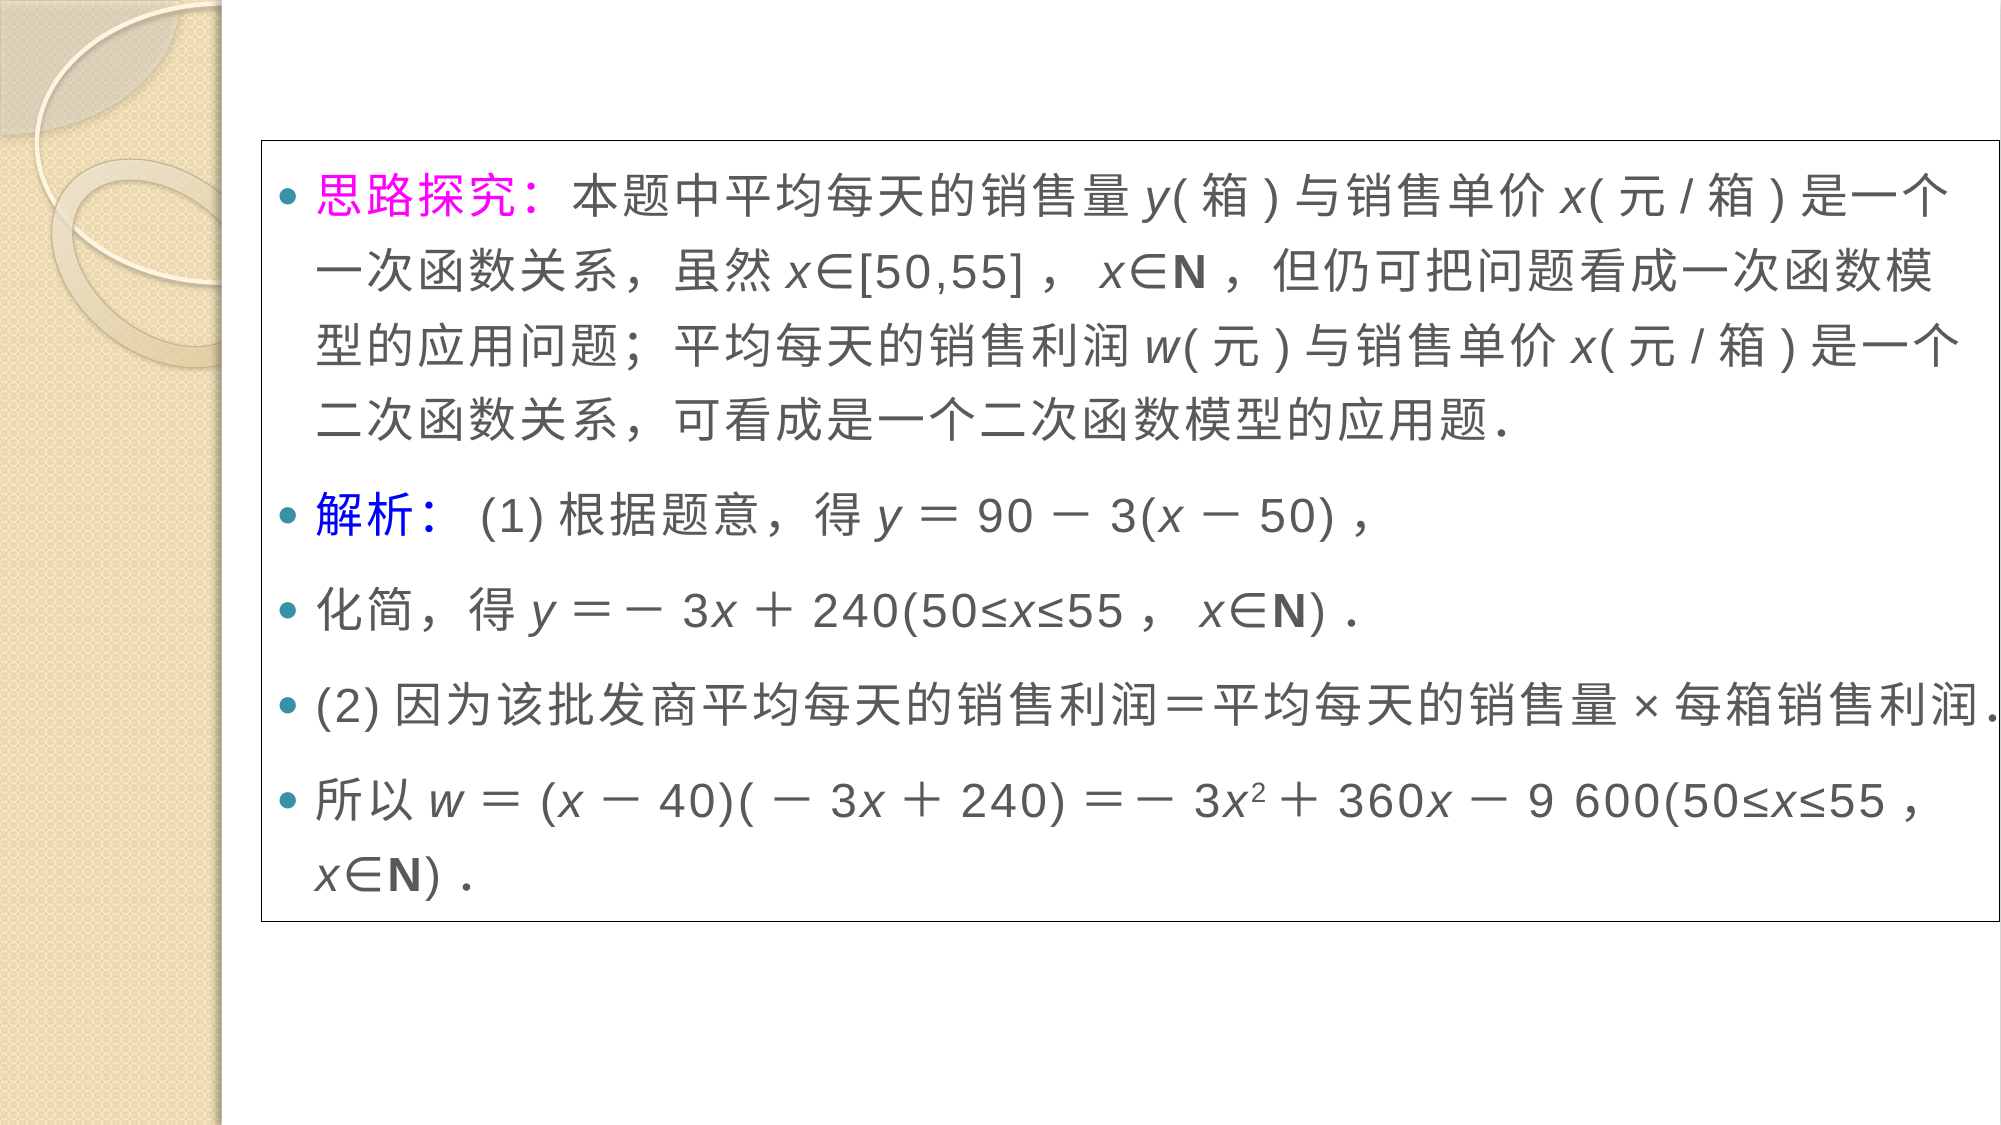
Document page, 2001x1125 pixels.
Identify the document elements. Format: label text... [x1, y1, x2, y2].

list 思路探究：本题中平均每天的销售量y(箱)与销售单价x(元/箱)是一个一次函数关系，虽然x∈[50,55]，x∈N，但仍可把问题看成一次函数模型的应用问题；平均每天的销售利润w(元)与销售单价x(元/箱)是一个二次函数关系，可看成是一个二次函数模型的应用题． 解析：(1)根据题意，得y＝90－3(x－50)， 化简，得y＝－3x＋240(50≤x≤55，x∈N)． (2)因为该批发商平均每天的销售利润＝平均每天的销售量×每箱销售利润． 所以w＝(x－40)(－3x＋240)＝－3x2＋360x－9 600(50≤x≤55，x∈N)． [261, 140, 2000, 922]
